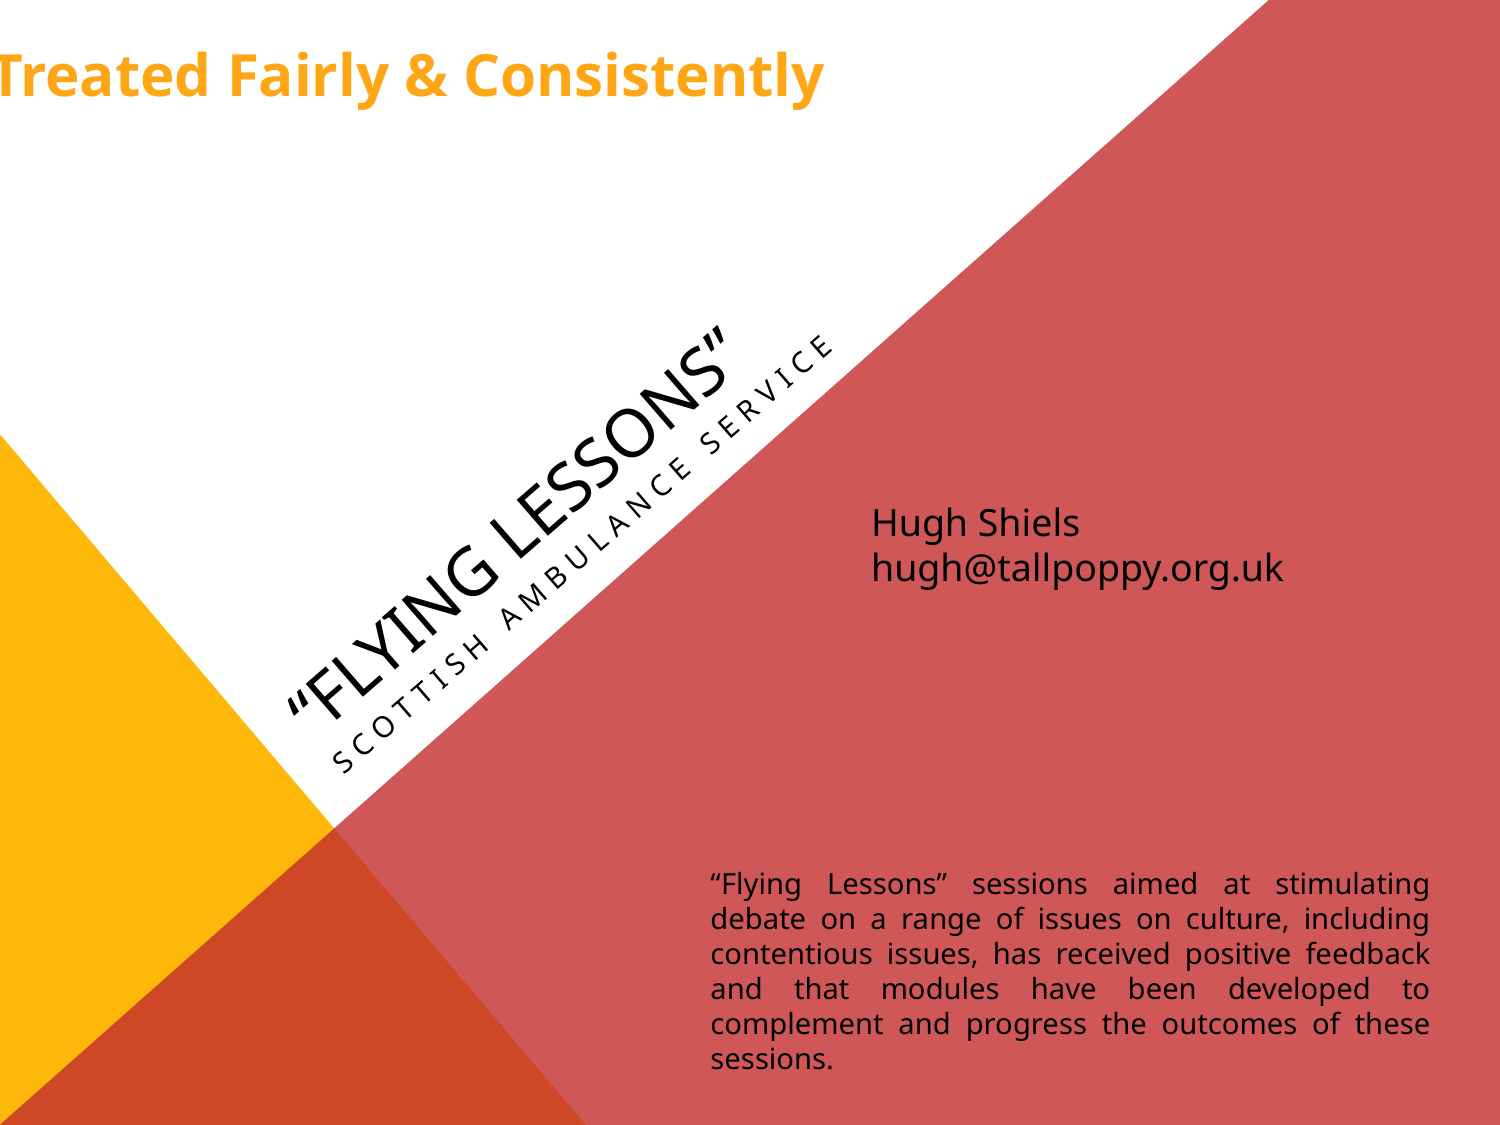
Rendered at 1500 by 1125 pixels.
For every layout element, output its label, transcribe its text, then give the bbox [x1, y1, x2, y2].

title “FLYING LESSONS” [182, 4, 1012, 761]
text_box Hugh Shiels hugh@tallpoppy.org.uk [856, 491, 1400, 597]
text_box “Flying Lessons” sessions aimed at stimulating debate on a range of issues on culture, including contentious issues, has received positive feedback and that modules have been developed to complement and progress the outcomes of these sessions. [695, 857, 1446, 1083]
subtitle SCOTTISH AMBULANCE SERVICE [312, 61, 1154, 804]
text_box Treated Fairly & Consistently [0, 30, 841, 116]
